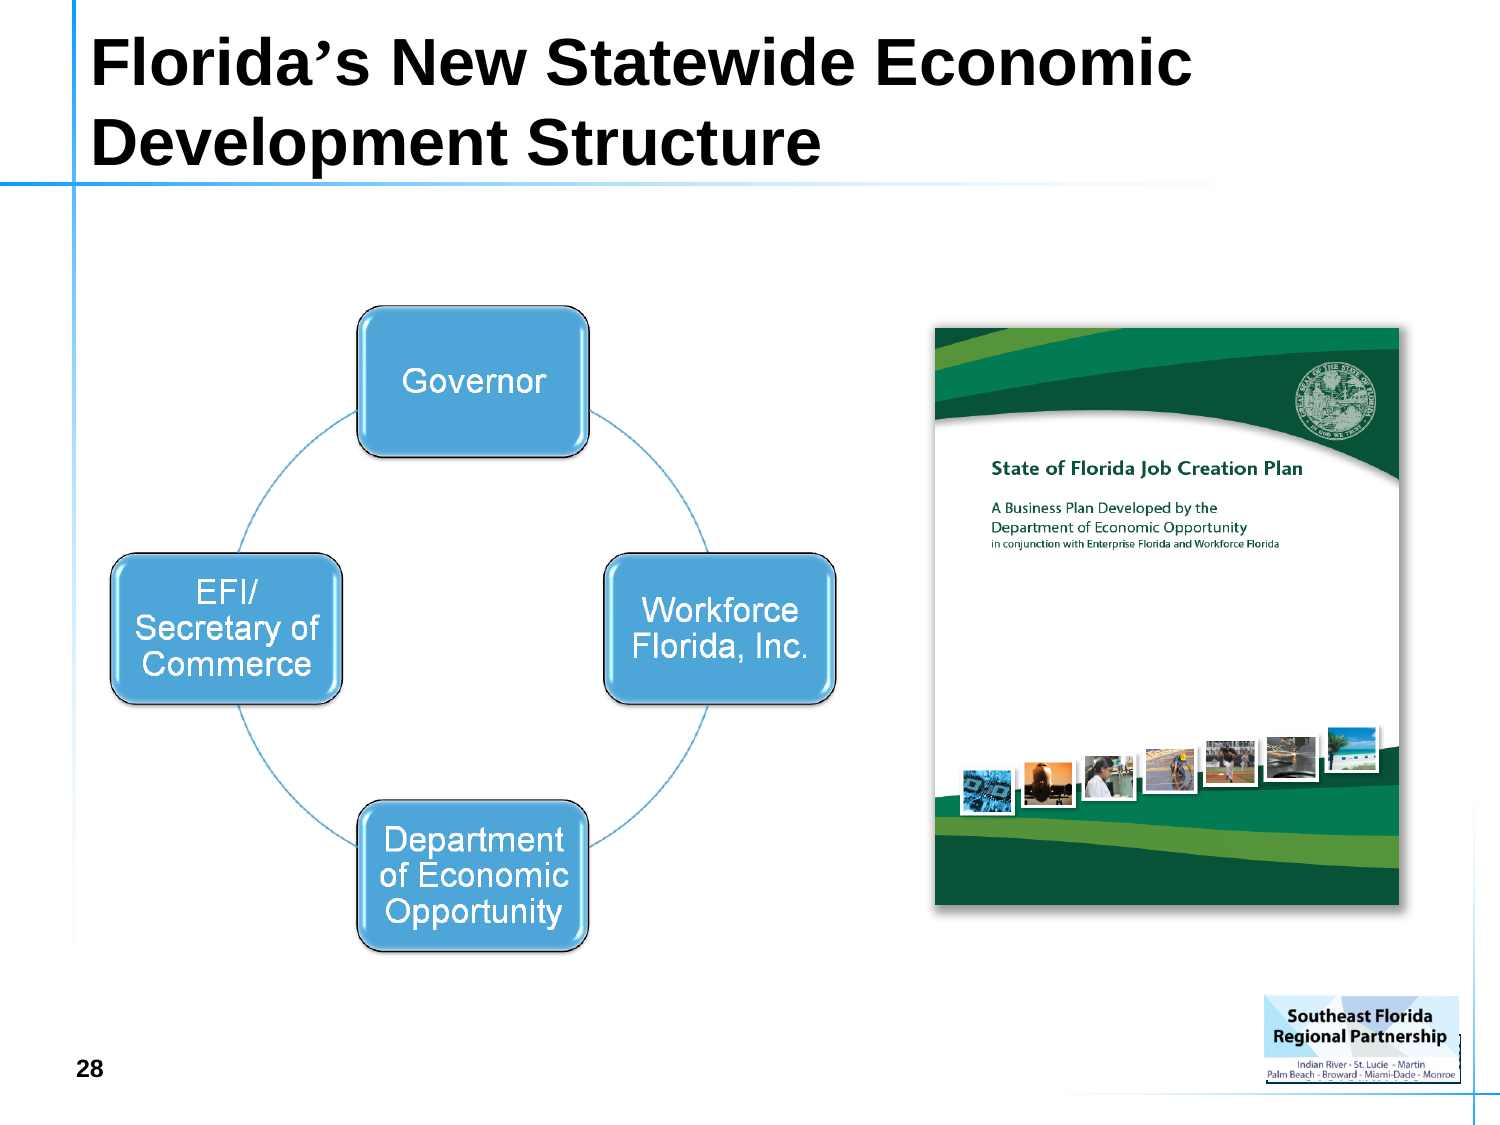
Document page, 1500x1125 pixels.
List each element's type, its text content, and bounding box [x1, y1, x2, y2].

slide_number 27 [61, 1037, 170, 1097]
picture [1264, 994, 1460, 1082]
picture [935, 327, 1399, 905]
title Florida’s New Statewide Economic Development Structure [75, 0, 1425, 187]
picture [103, 290, 843, 967]
